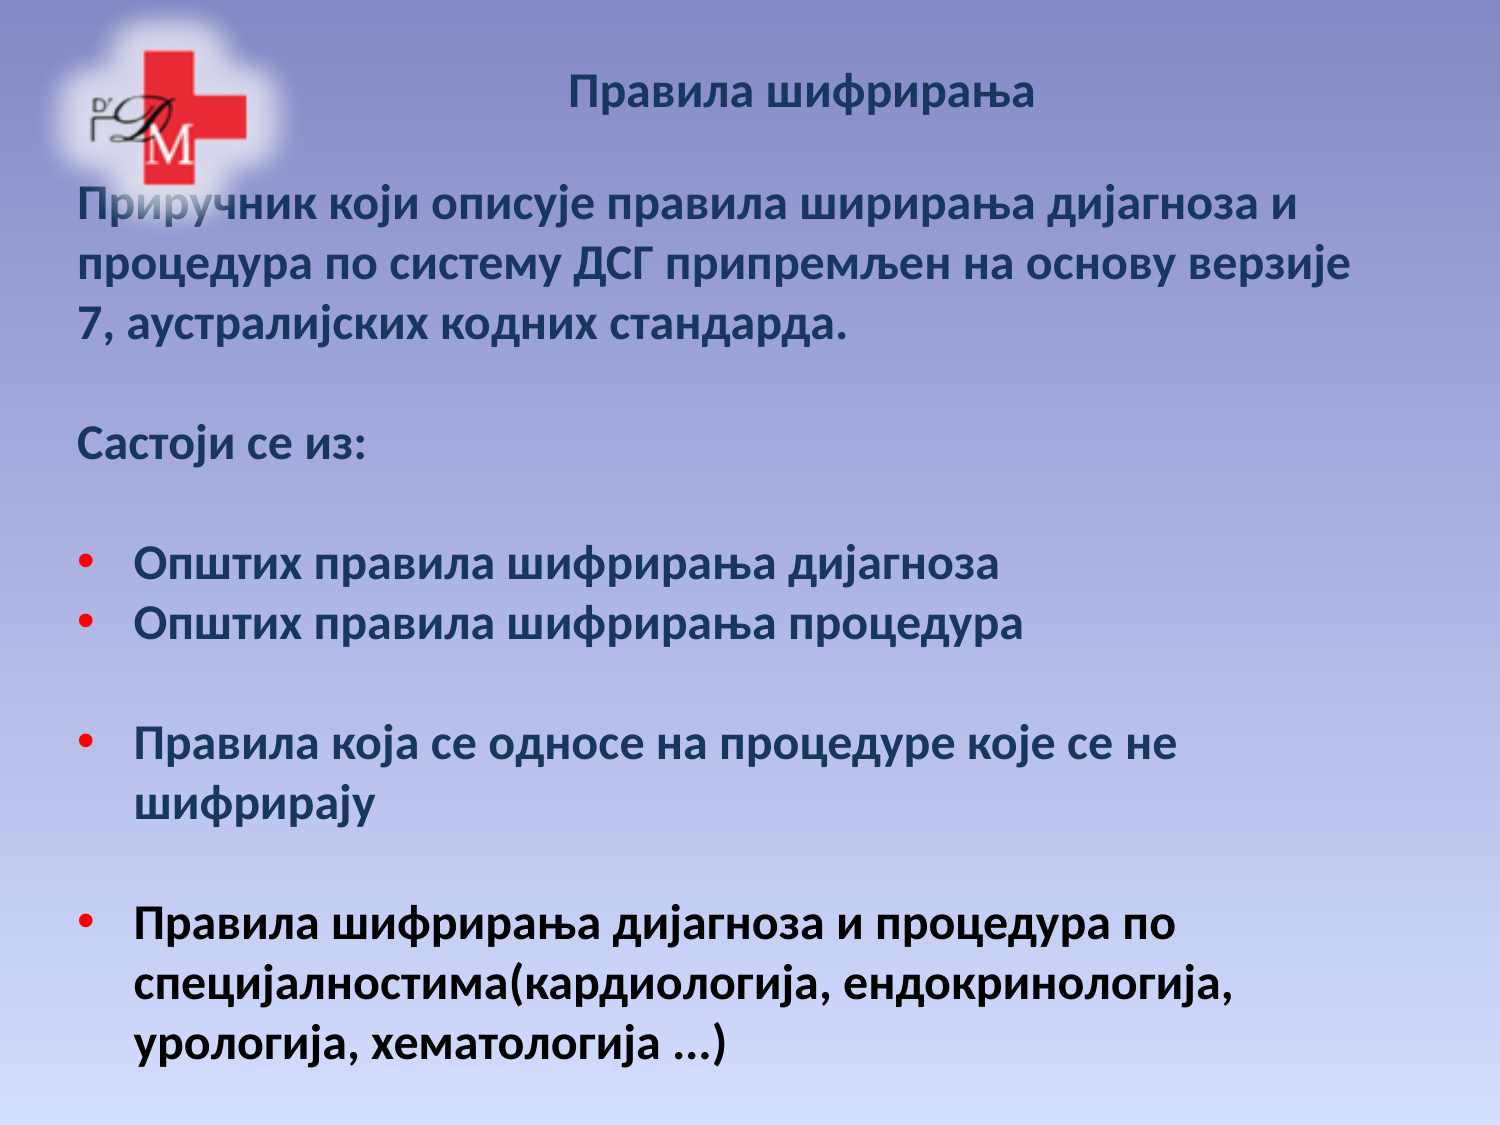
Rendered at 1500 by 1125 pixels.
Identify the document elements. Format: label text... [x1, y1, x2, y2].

text_box Правила шифрирања [553, 49, 1288, 125]
picture [37, 0, 301, 238]
text_box Приручник који описује правила ширирања дијагноза и процедура по систему ДСГ припремљен на основу верзије 7, аустралијских кодних стандарда. Састоји се из: Општих правила шифрирања дијагноза Општих правила шифрирања процедура Правила која се односе на процедуре које се не шифрирају Правила шифрирања дијагноза и процедура по специјалностима(кардиологија, ендокринологија, урологија, хематологија ...) [62, 162, 1413, 1078]
